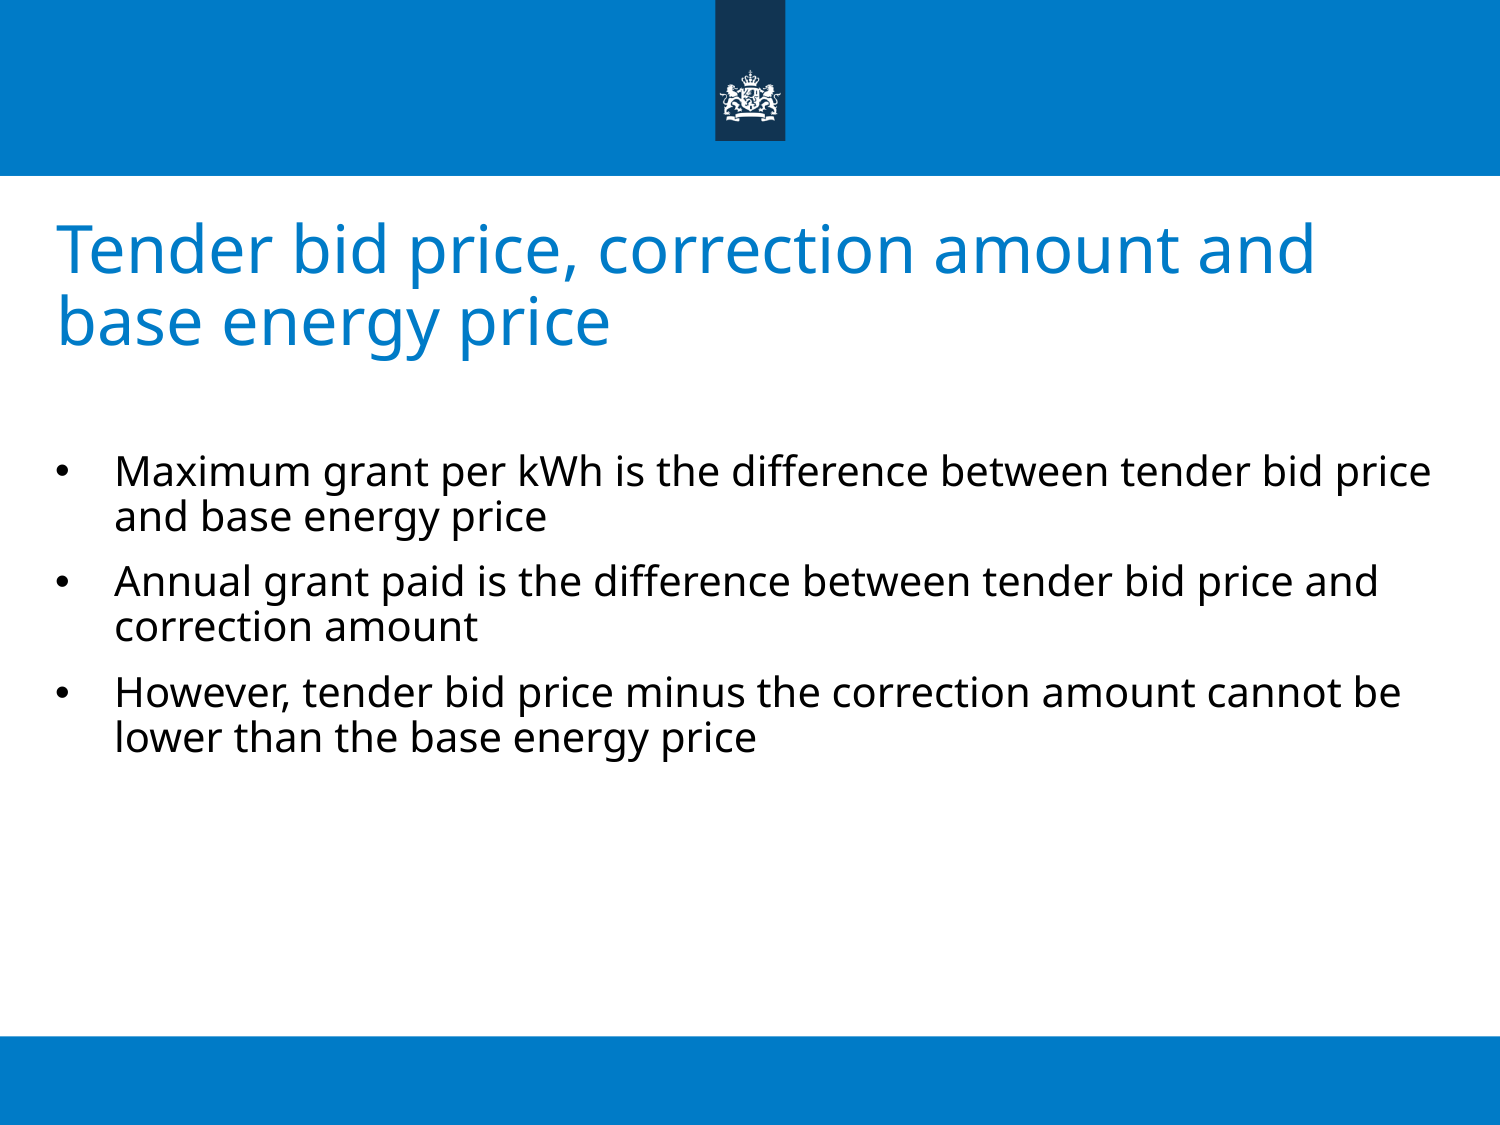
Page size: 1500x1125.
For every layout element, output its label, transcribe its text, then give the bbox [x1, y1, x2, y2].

list Maximum grant per kWh is the difference between tender bid price and base energy price Annual grant paid is the difference between tender bid price and correction amount However, tender bid price minus the correction amount cannot be lower than the base energy price [40, 351, 1458, 1014]
title Tender bid price, correction amount and base energy price [41, 207, 1459, 351]
picture [0, 0, 1500, 141]
